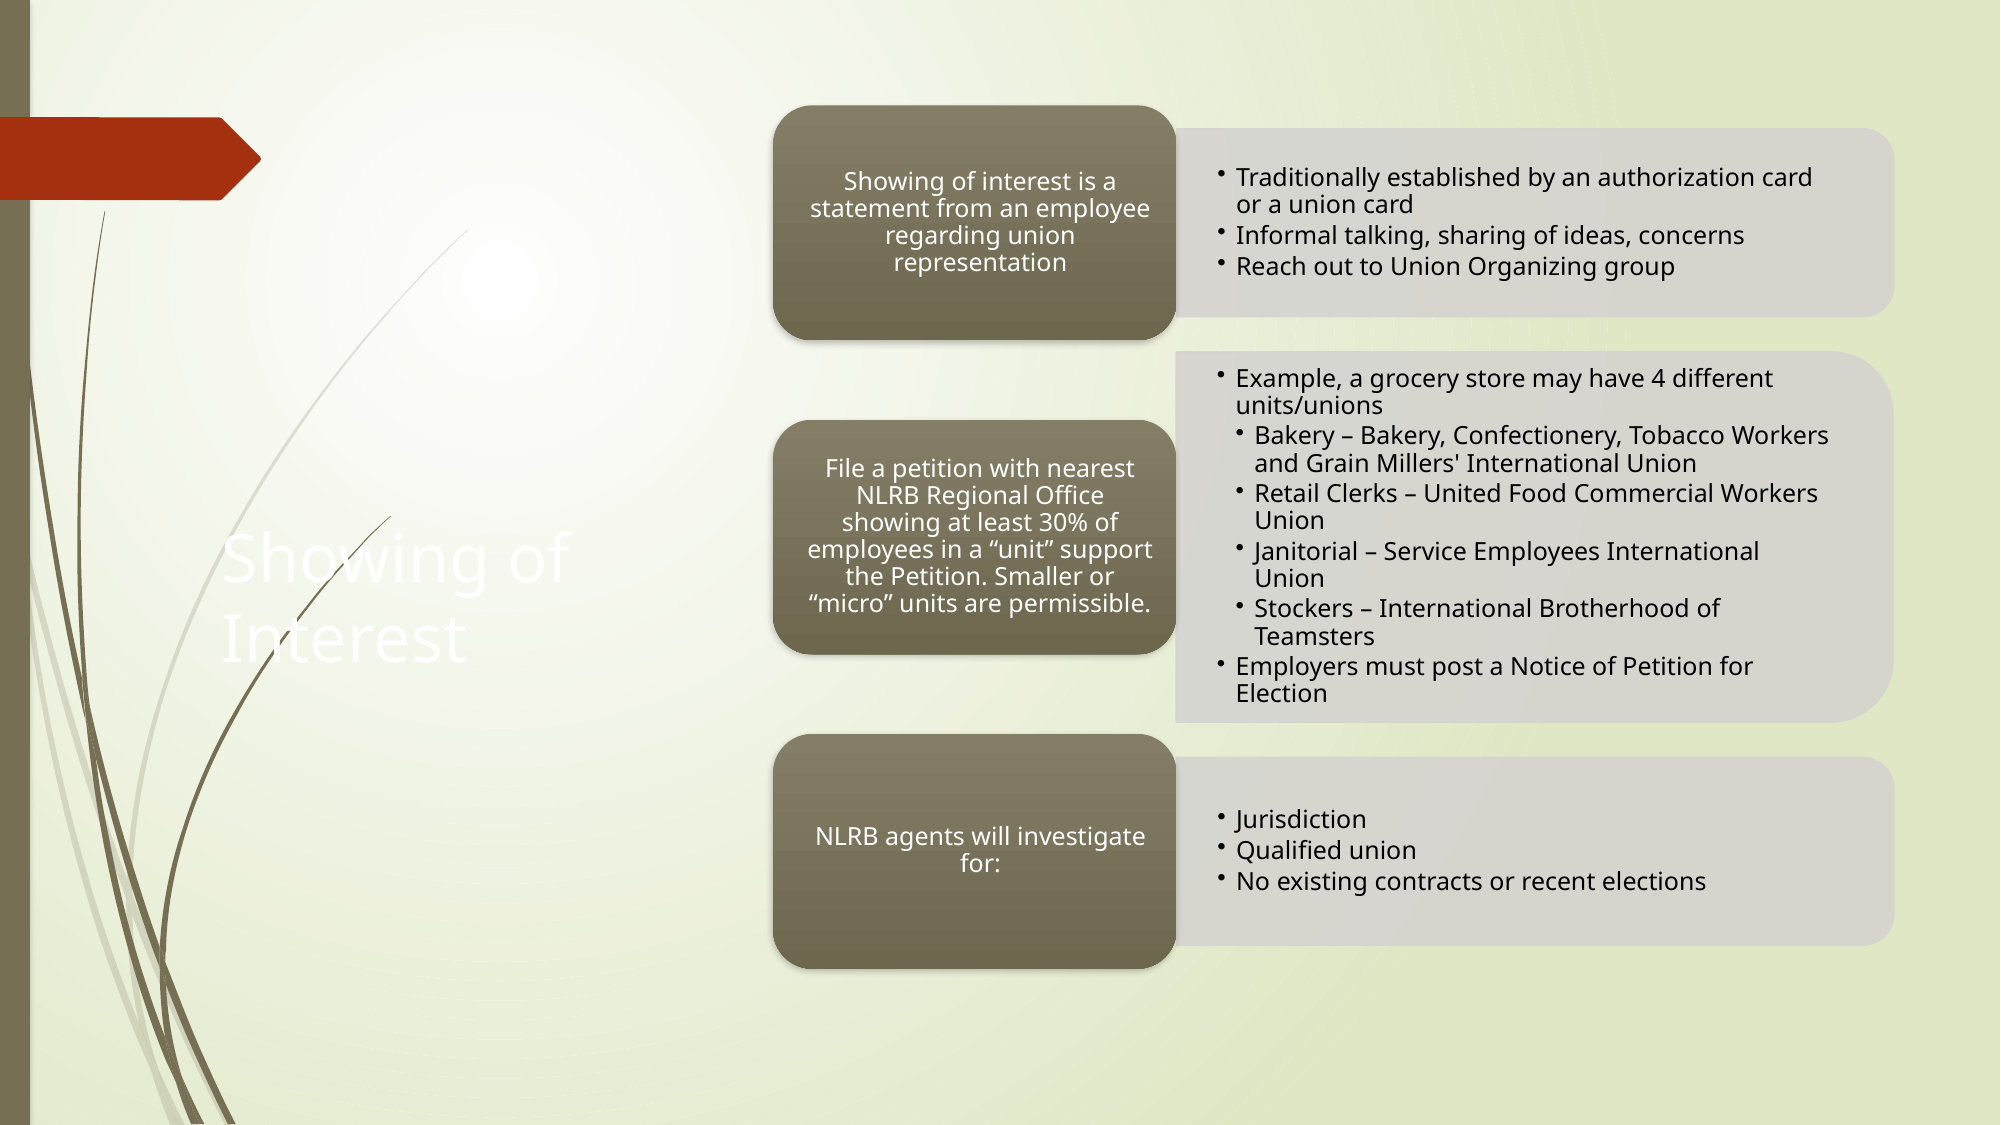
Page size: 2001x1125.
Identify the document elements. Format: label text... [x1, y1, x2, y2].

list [772, 104, 1895, 970]
title Showing of Interest [206, 508, 610, 1006]
